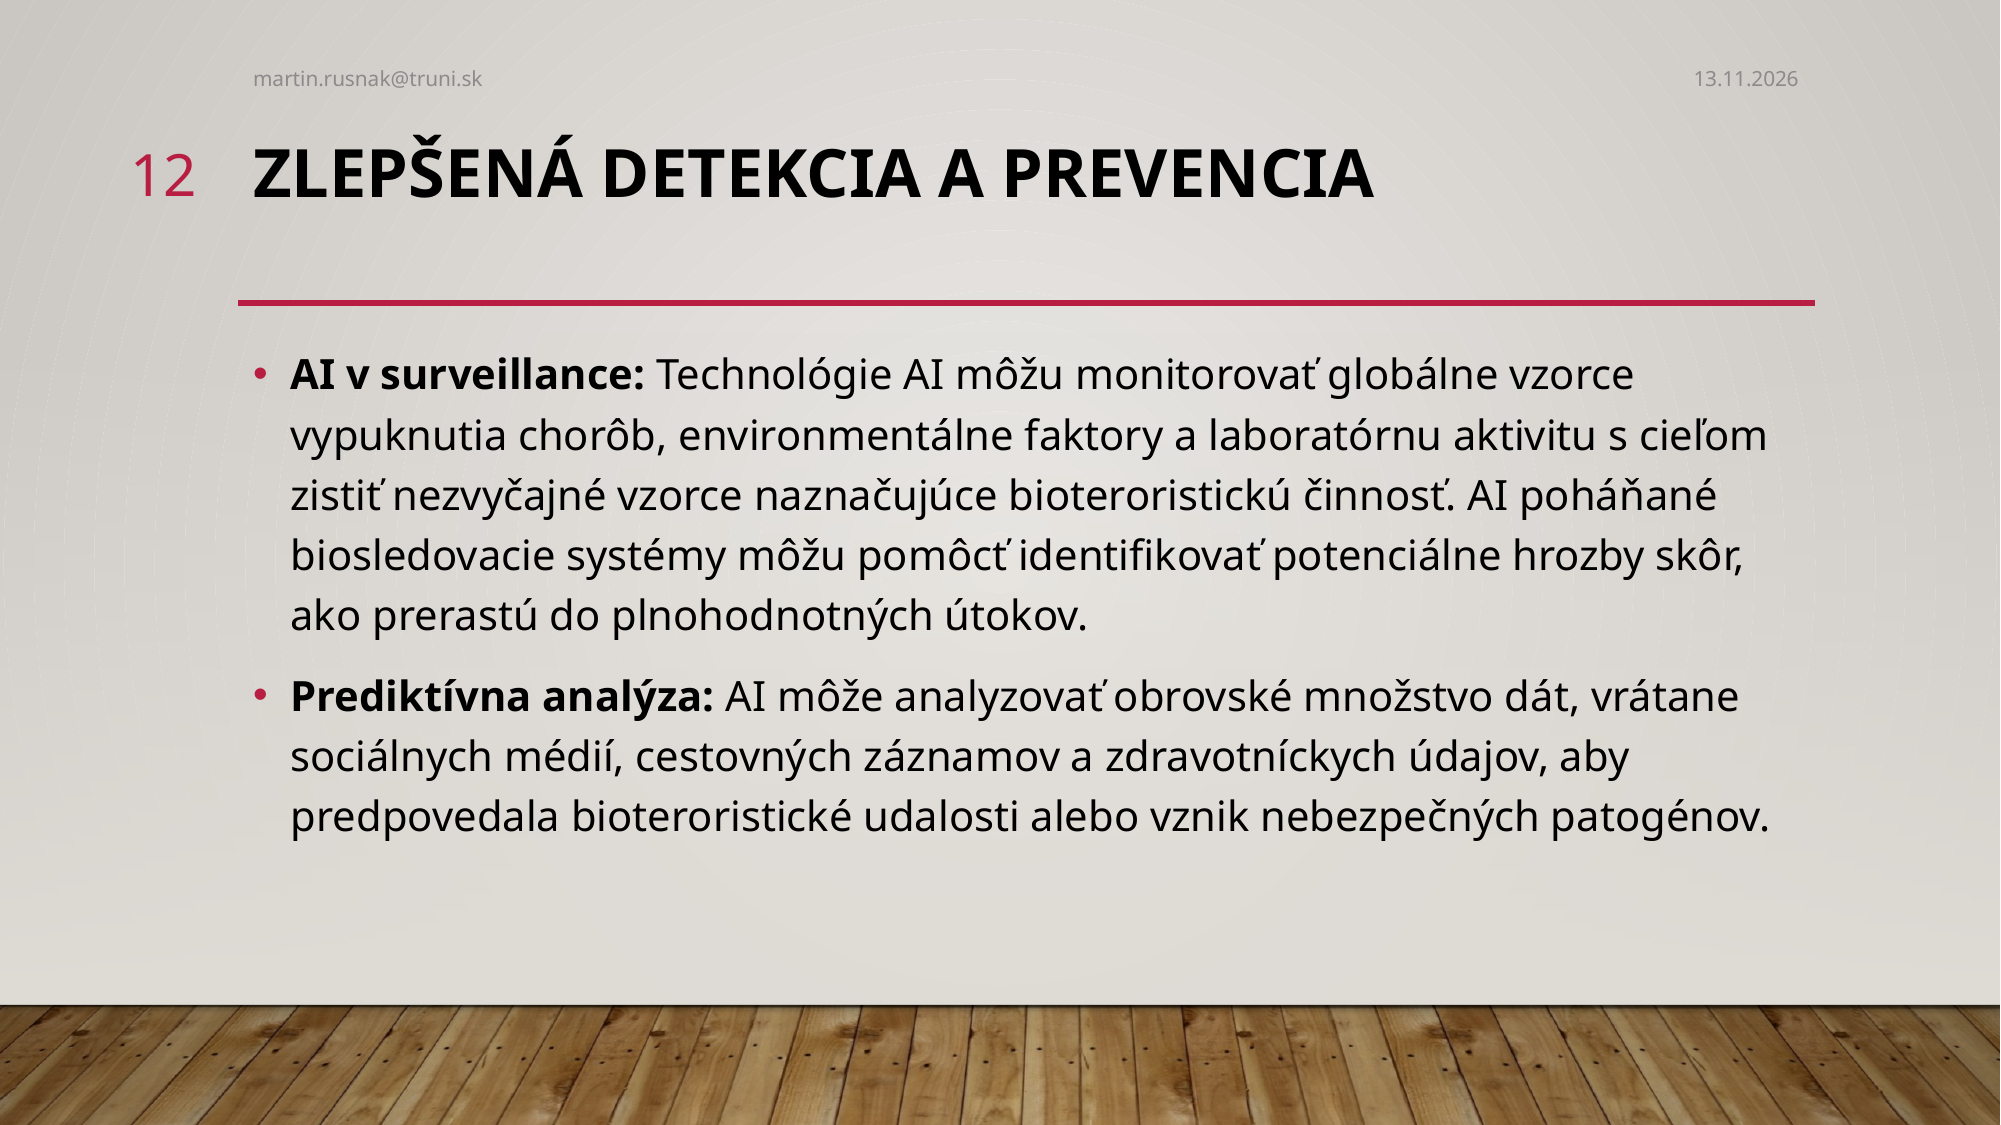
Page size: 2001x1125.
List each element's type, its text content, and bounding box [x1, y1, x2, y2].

list AI v surveillance: Technológie AI môžu monitorovať globálne vzorce vypuknutia chorôb, environmentálne faktory a laboratórnu aktivitu s cieľom zistiť nezvyčajné vzorce naznačujúce bioteroristickú činnosť. AI poháňané biosledovacie systémy môžu pomôcť identifikovať potenciálne hrozby skôr, ako prerastú do plnohodnotných útokov. Prediktívna analýza: AI môže analyzovať obrovské množstvo dát, vrátane sociálnych médií, cestovných záznamov a zdravotníckych údajov, aby predpovedala bioteroristické udalosti alebo vznik nebezpečných patogénov. [238, 330, 1814, 897]
picture [0, 1005, 2000, 1125]
title Zlepšená detekcia a prevencia [238, 131, 1814, 305]
slide_number 12 [78, 131, 212, 214]
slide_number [1239, 54, 1814, 105]
footer martin.rusnak@truni.sk [238, 54, 1213, 105]
